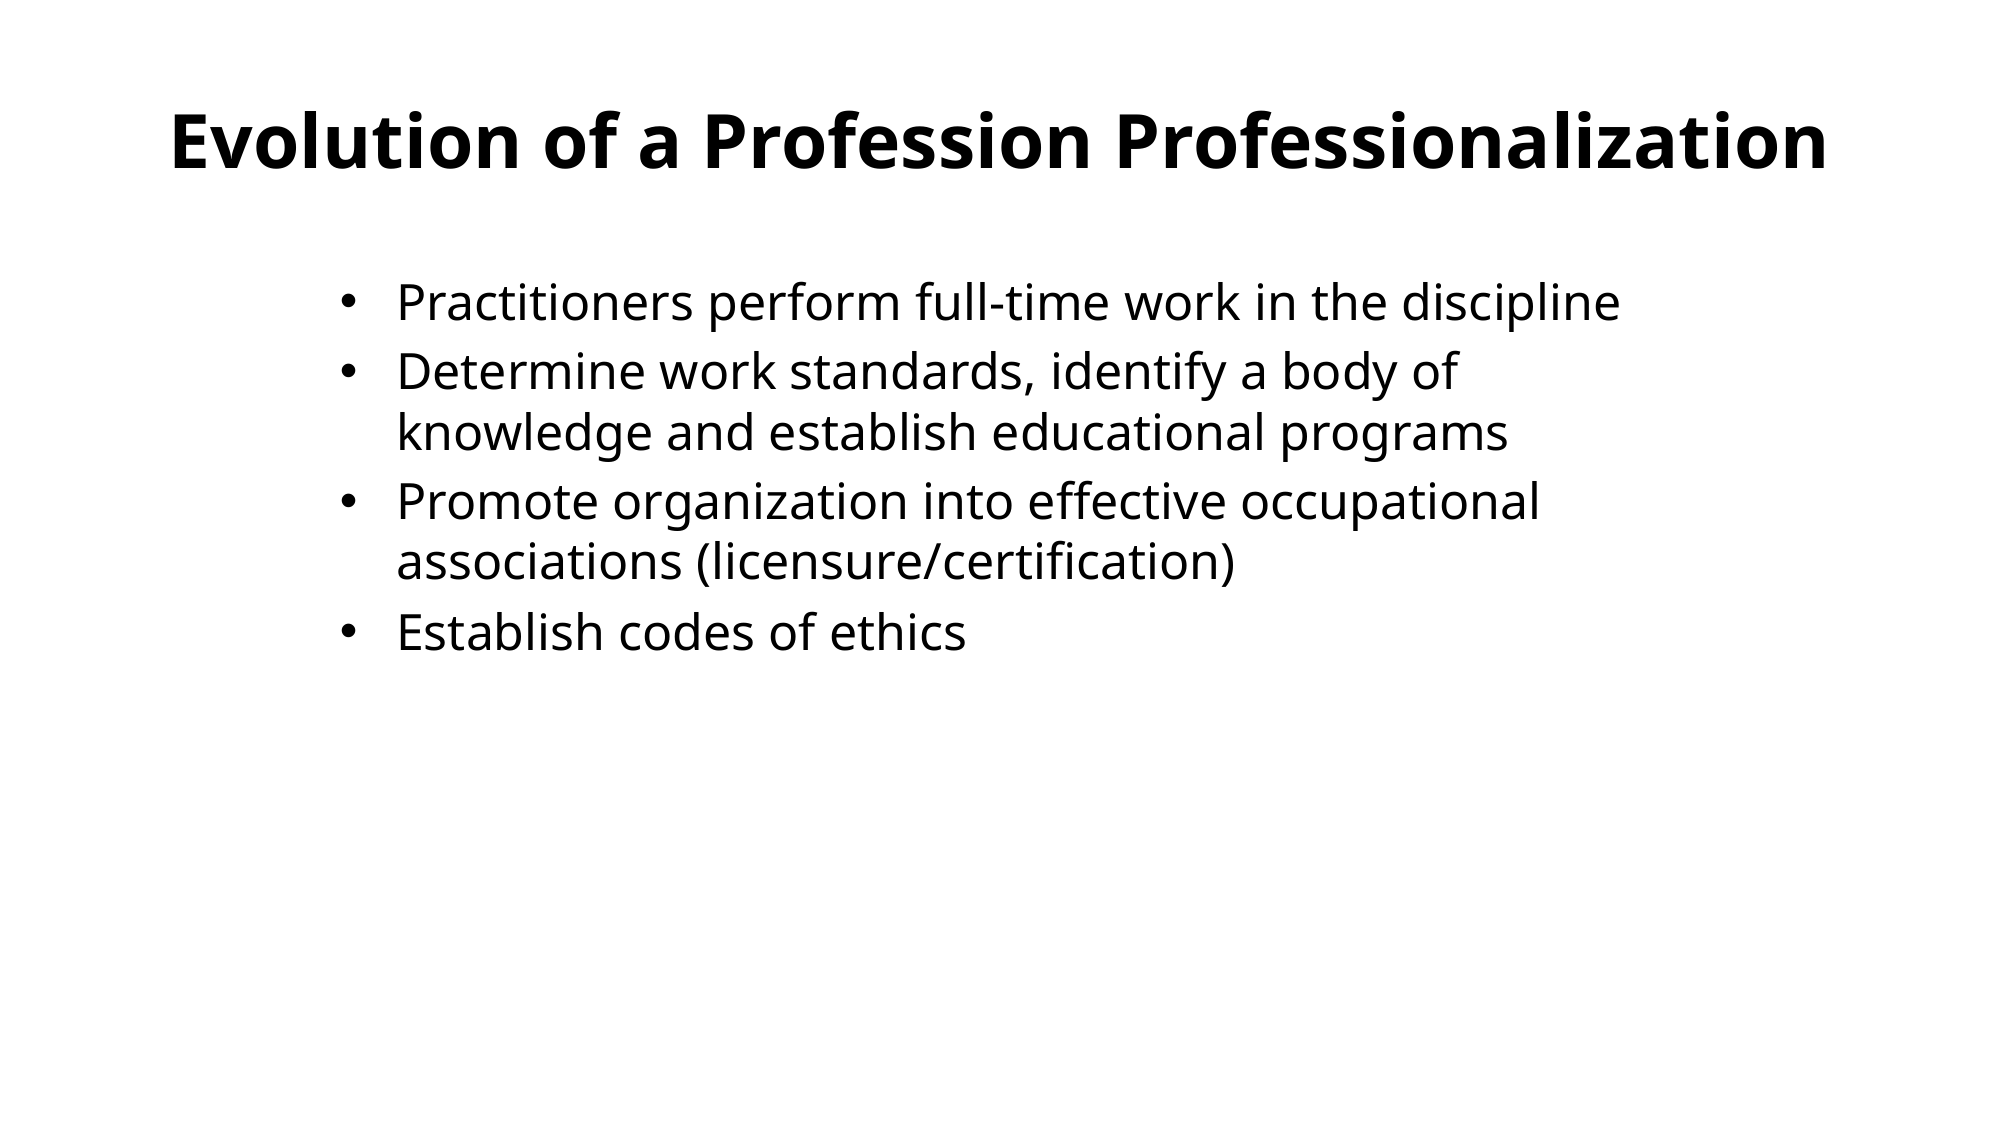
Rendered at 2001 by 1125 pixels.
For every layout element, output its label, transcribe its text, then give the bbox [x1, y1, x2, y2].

list Practitioners perform full-time work in the discipline Determine work standards, identify a body of knowledge and establish educational programs Promote organization into effective occupational associations (licensure/certification) Establish codes of ethics [324, 262, 1675, 1005]
title Evolution of a Profession Professionalization [99, 45, 1900, 233]
